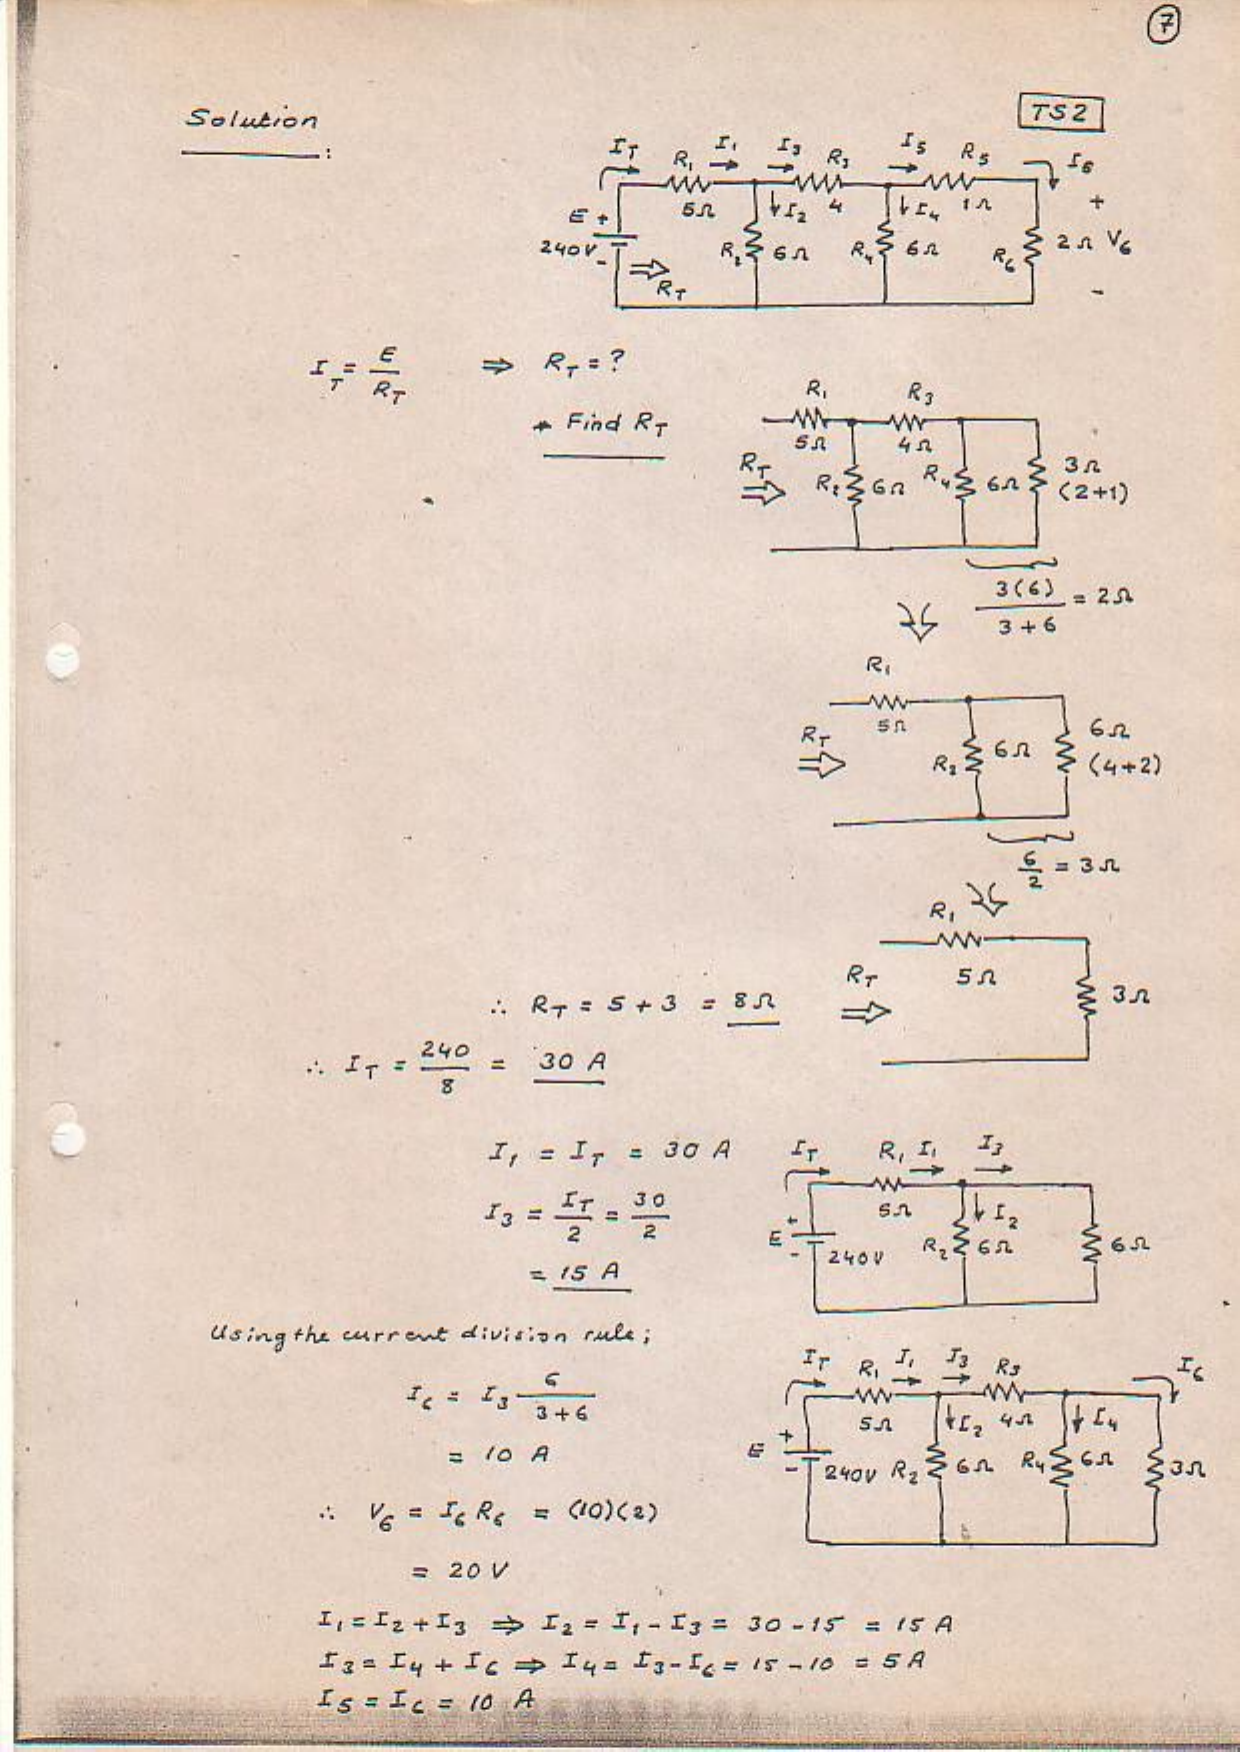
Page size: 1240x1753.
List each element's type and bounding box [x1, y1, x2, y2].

text_box [0, 0, 1240, 1752]
